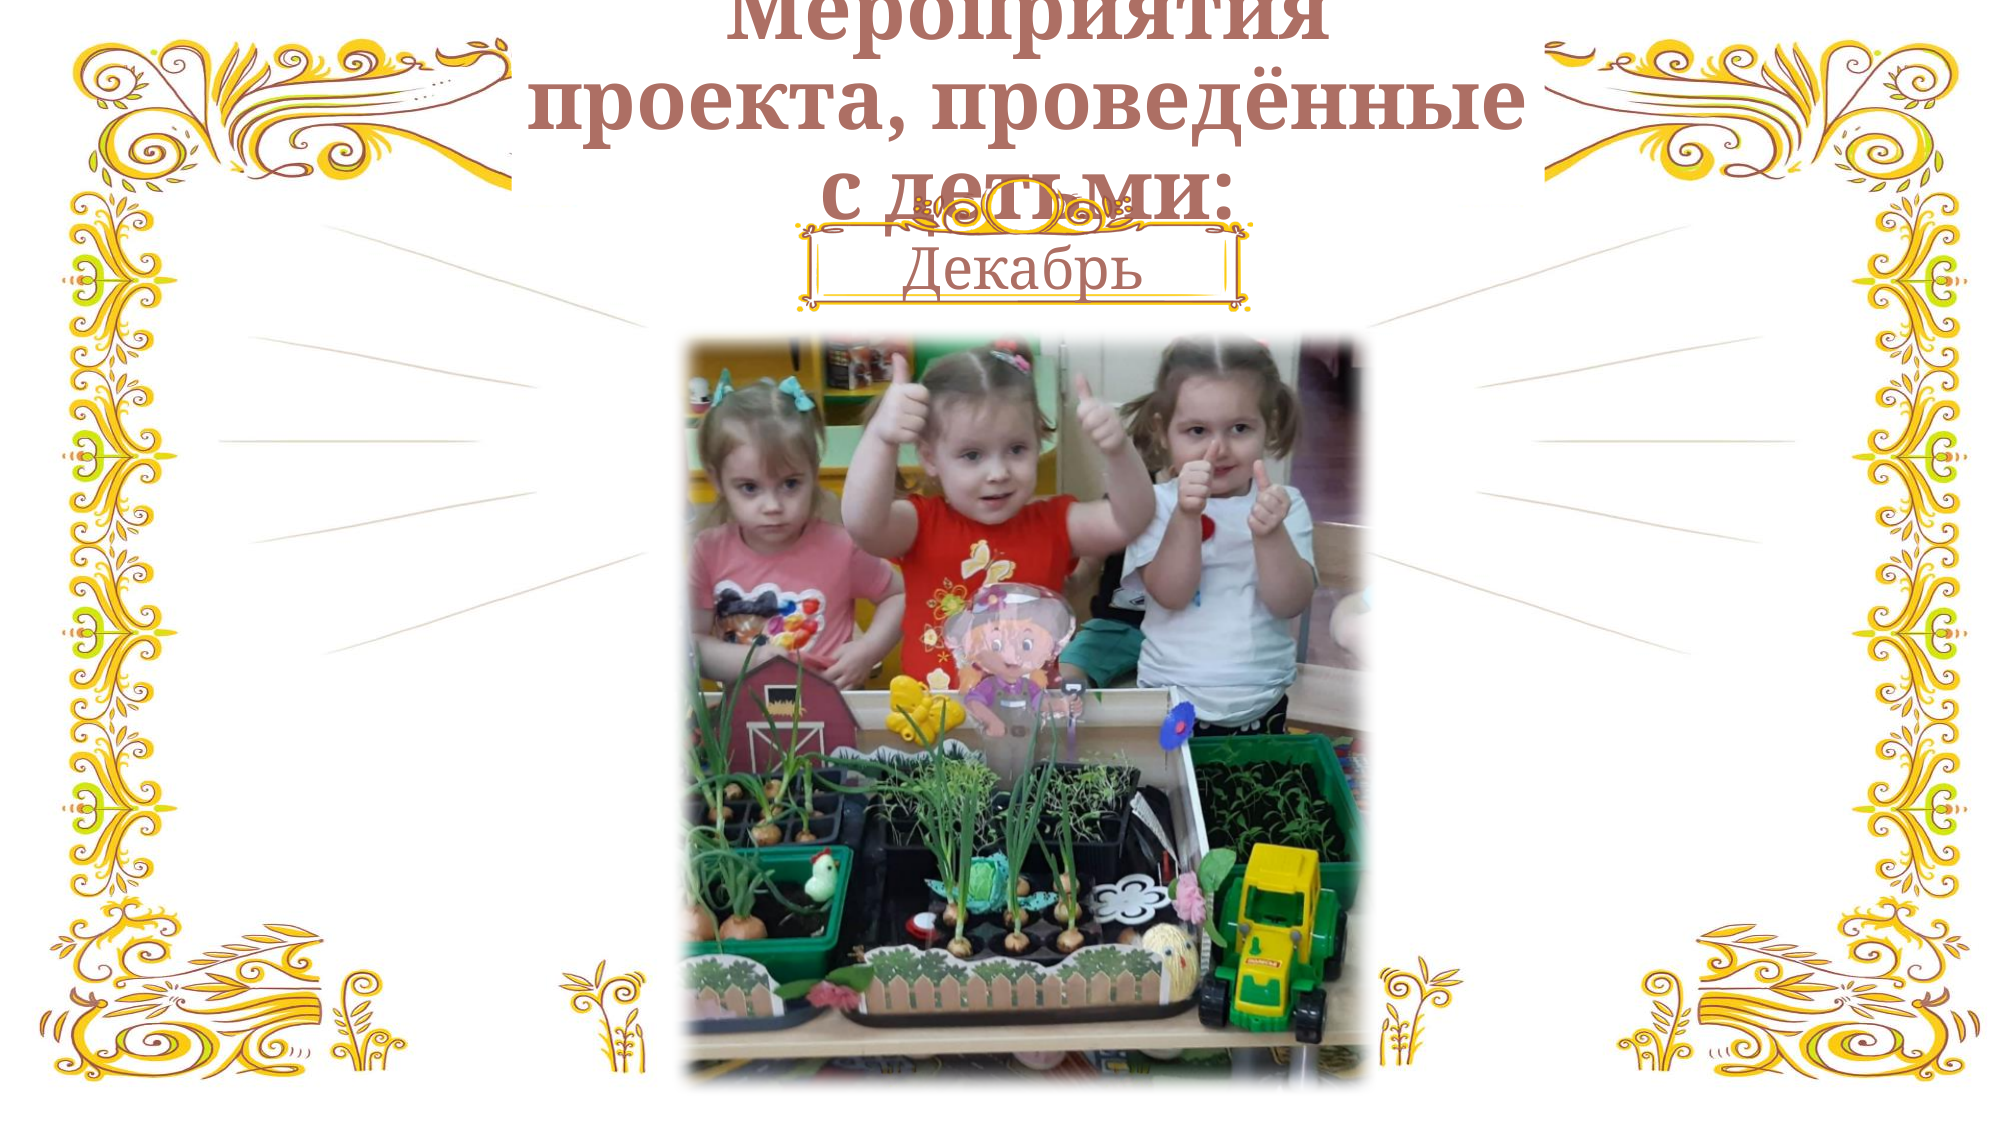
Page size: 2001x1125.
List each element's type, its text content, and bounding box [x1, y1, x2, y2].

title Мероприятия проекта, проведённые с детьми: [508, 0, 1548, 208]
picture [0, 0, 2001, 1125]
list Декабрь [792, 174, 1255, 314]
